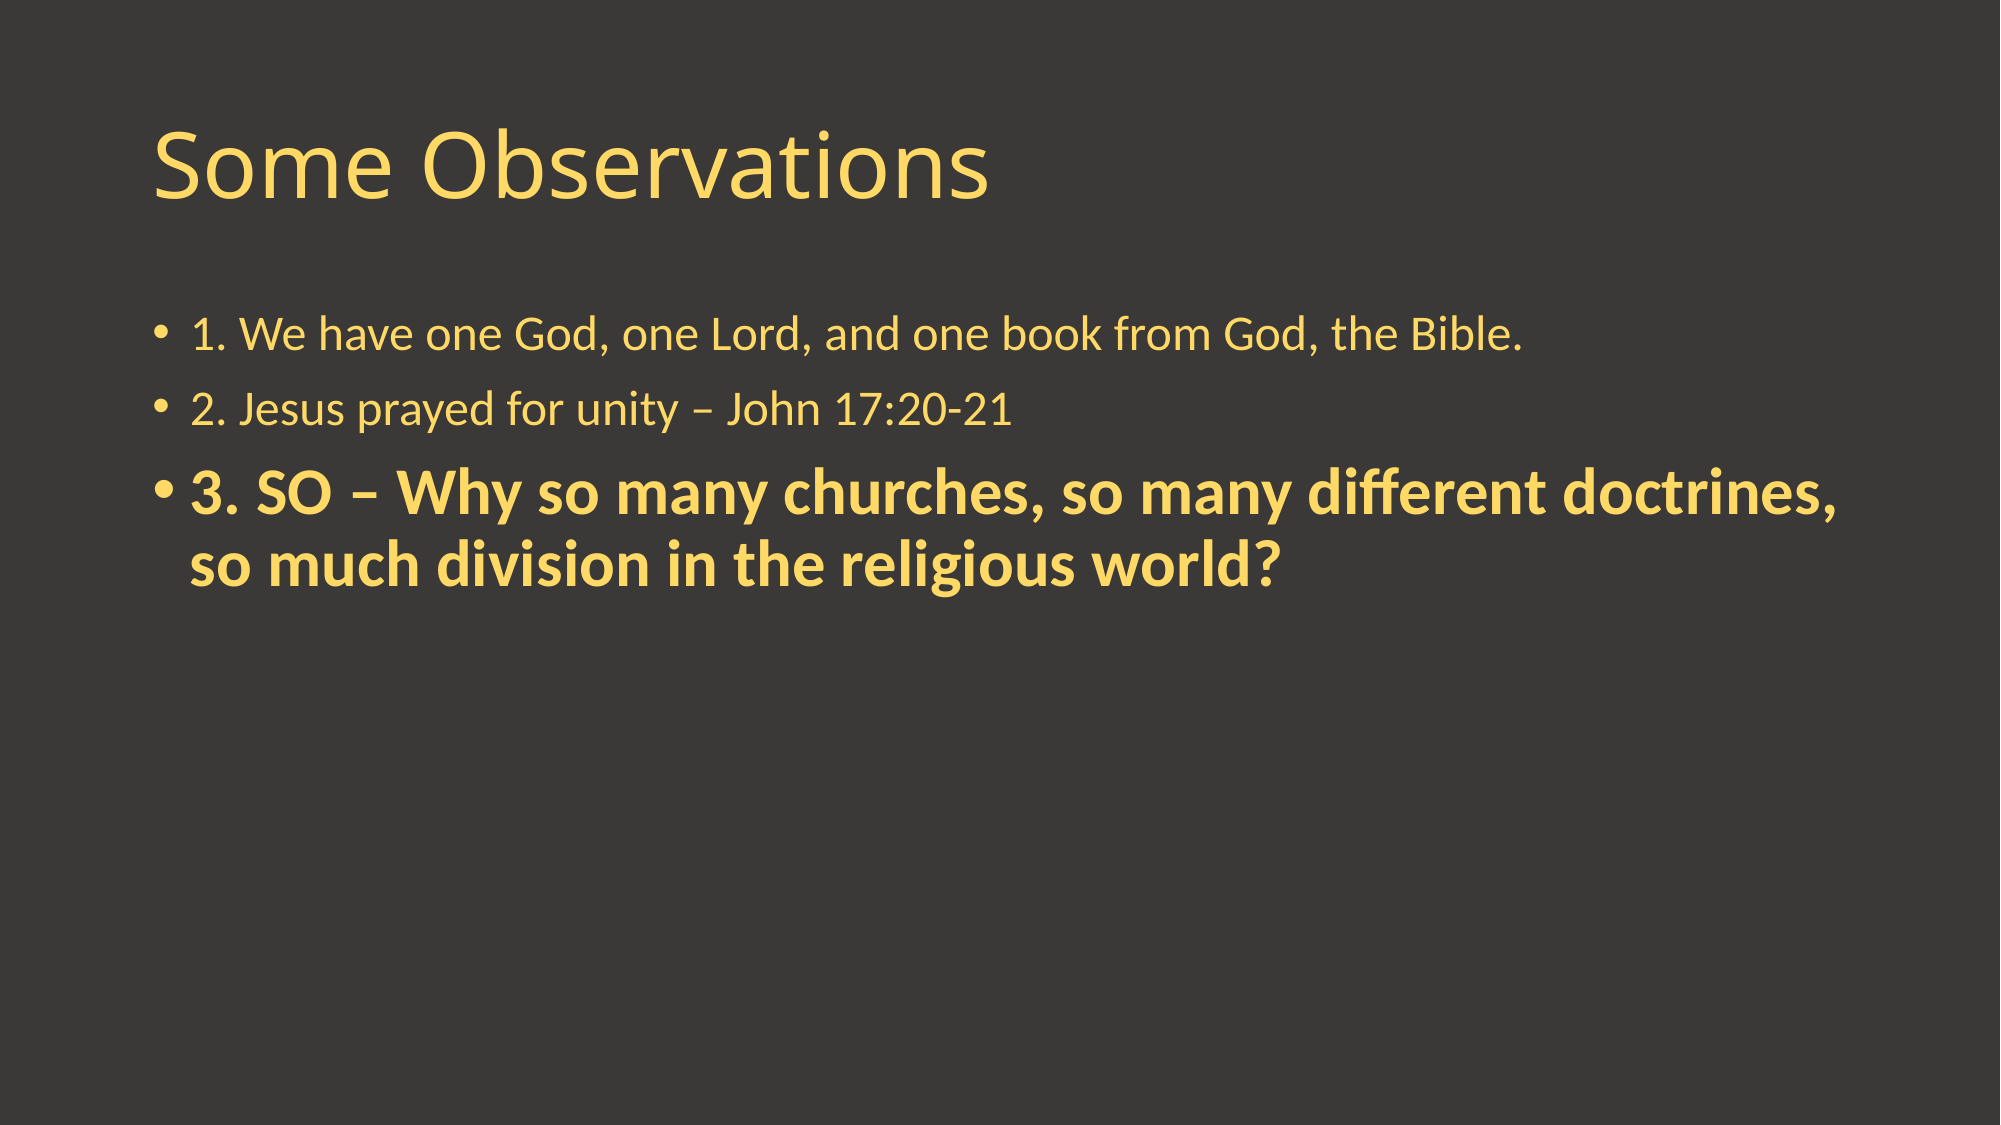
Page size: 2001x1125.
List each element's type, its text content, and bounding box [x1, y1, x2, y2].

title Some Observations [137, 59, 1863, 278]
list 1. We have one God, one Lord, and one book from God, the Bible. 2. Jesus prayed for unity – John 17:20-21 3. SO – Why so many churches, so many different doctrines, so much division in the religious world? [137, 299, 1863, 1014]
